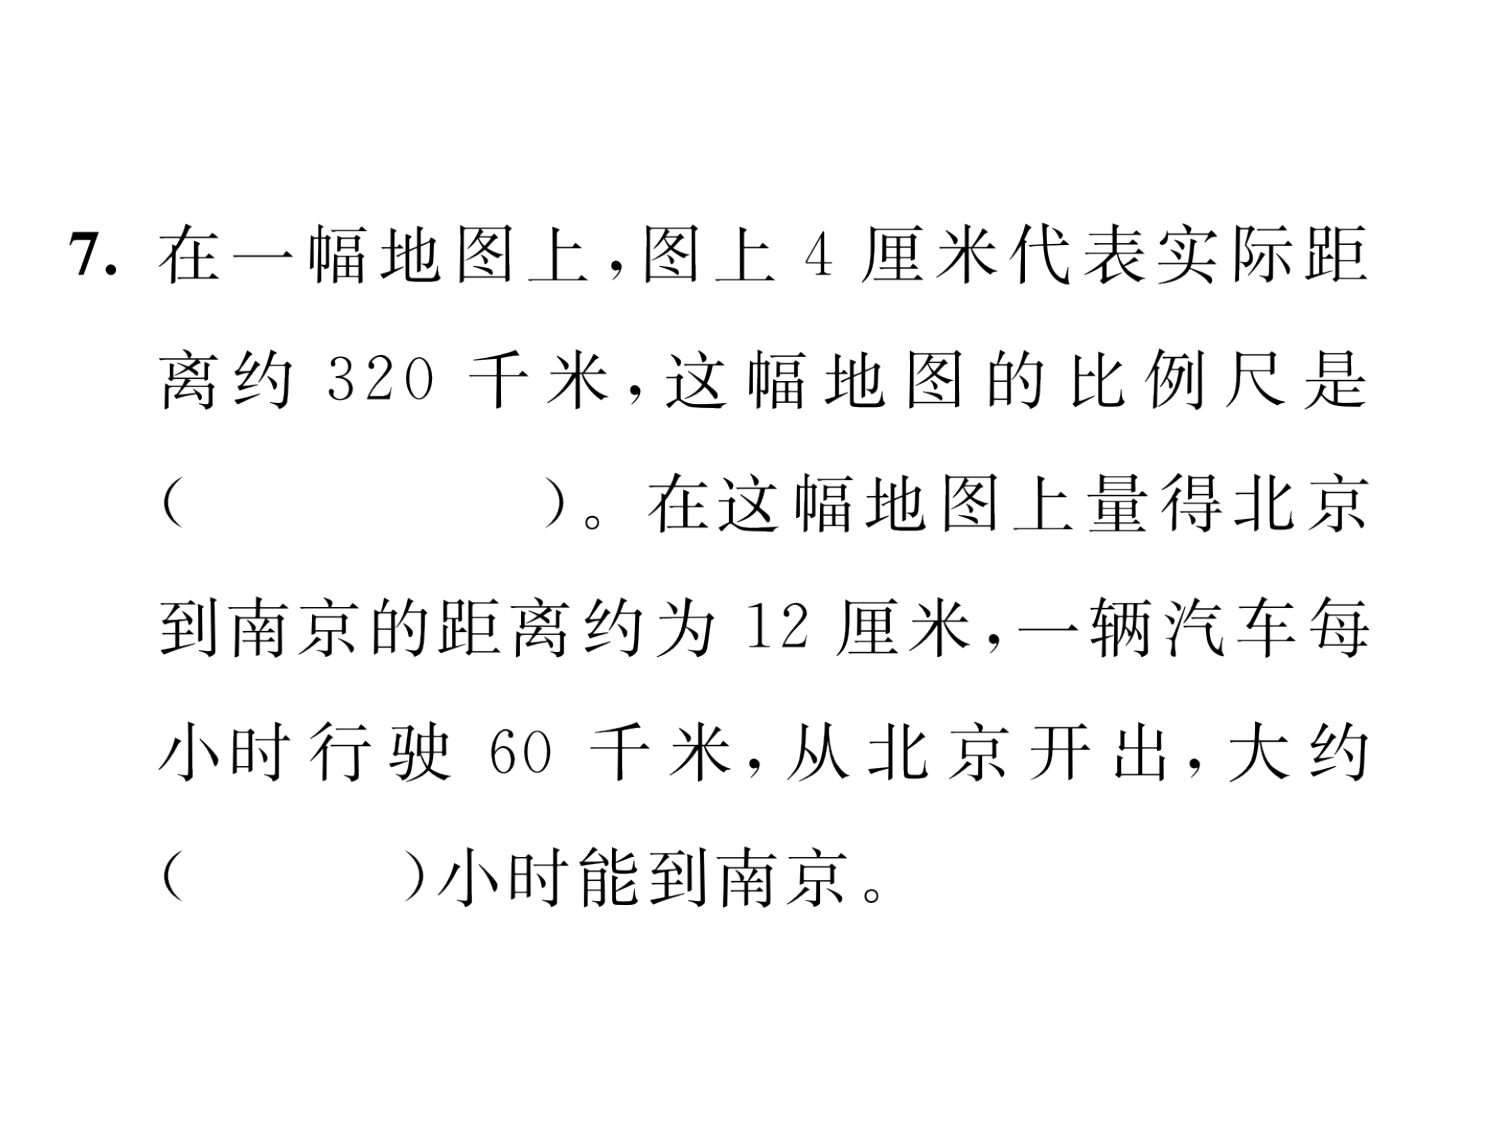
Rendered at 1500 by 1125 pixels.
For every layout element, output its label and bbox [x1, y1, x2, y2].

picture [64, 198, 1483, 927]
